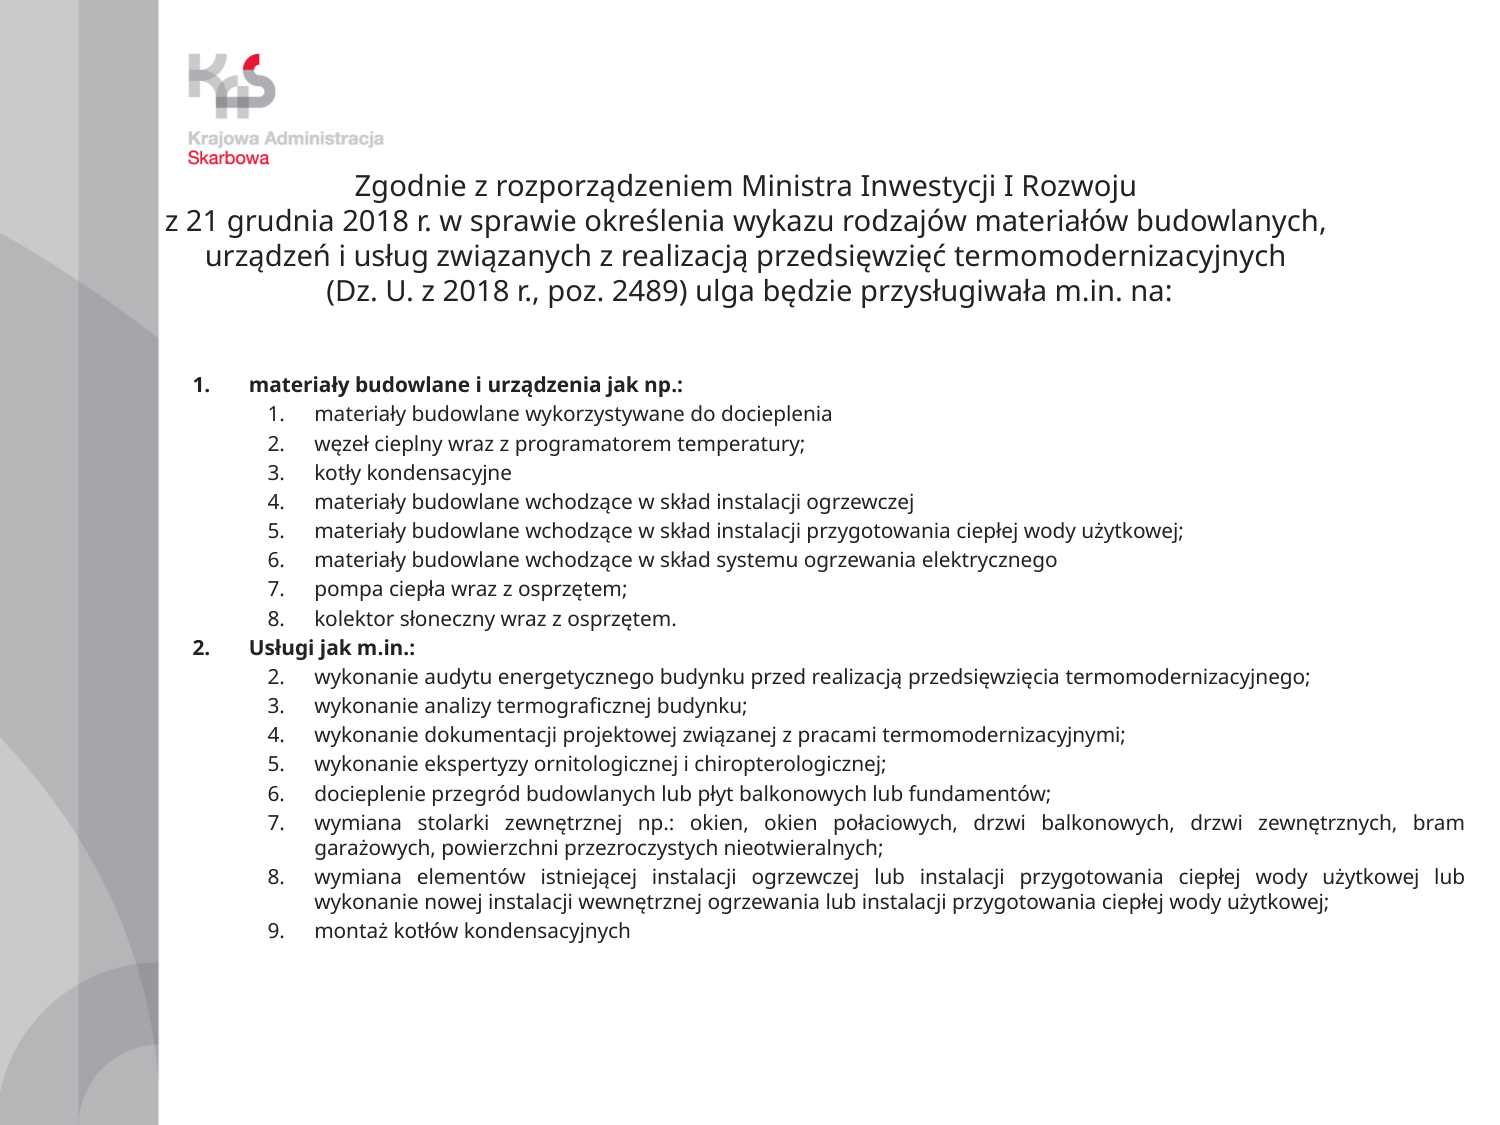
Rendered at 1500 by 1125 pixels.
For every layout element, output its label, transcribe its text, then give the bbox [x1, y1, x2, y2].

picture [0, 0, 1500, 1125]
list materiały budowlane i urządzenia jak np.: materiały budowlane wykorzystywane do docieplenia węzeł cieplny wraz z programatorem temperatury; kotły kondensacyjne materiały budowlane wchodzące w skład instalacji ogrzewczej materiały budowlane wchodzące w skład instalacji przygotowania ciepłej wody użytkowej; materiały budowlane wchodzące w skład systemu ogrzewania elektrycznego pompa ciepła wraz z osprzętem; kolektor słoneczny wraz z osprzętem. Usługi jak m.in.: wykonanie audytu energetycznego budynku przed realizacją przedsięwzięcia termomodernizacyjnego; wykonanie analizy termograficznej budynku; wykonanie dokumentacji projektowej związanej z pracami termomodernizacyjnymi; wykonanie ekspertyzy ornitologicznej i chiropterologicznej; docieplenie przegród budowlanych lub płyt balkonowych lub fundamentów; wymiana stolarki zewnętrznej np.: okien, okien połaciowych, drzwi balkonowych, drzwi zewnętrznych, bram garażowych, powierzchni przezroczystych nieotwieralnych; wymiana elementów istniejącej instalacji ogrzewczej lub instalacji przygotowania ciepłej wody użytkowej lub wykonanie nowej instalacji wewnętrznej ogrzewania lub instalacji przygotowania ciepłej wody użytkowej; montaż kotłów kondensacyjnych [177, 363, 1481, 1044]
title Zgodnie z rozporządzeniem Ministra Inwestycji I Rozwoju z 21 grudnia 2018 r. w sprawie określenia wykazu rodzajów materiałów budowlanych, urządzeń i usług związanych z realizacją przedsięwzięć termomodernizacyjnych (Dz. U. z 2018 r., poz. 2489) ulga będzie przysługiwała m.in. na: [74, 44, 1426, 361]
